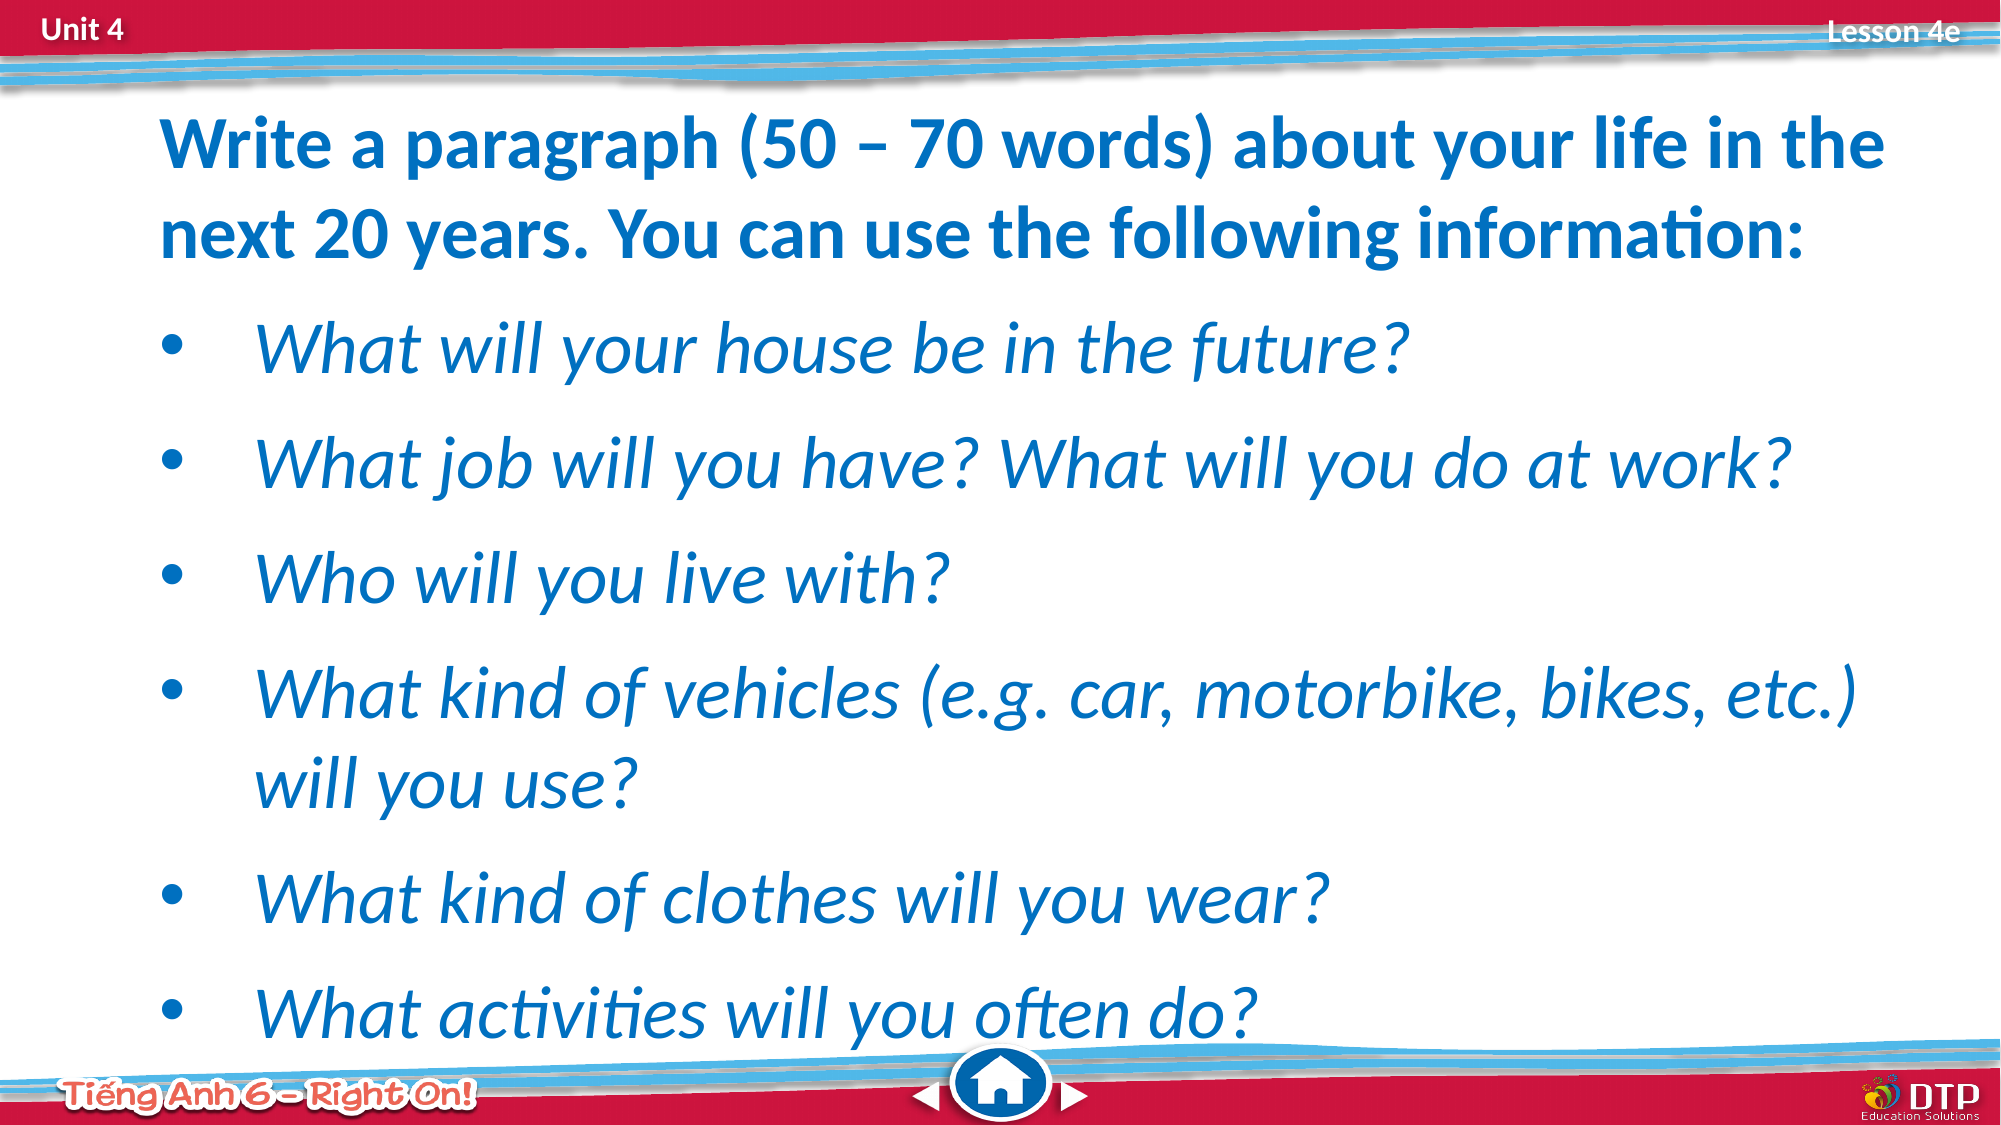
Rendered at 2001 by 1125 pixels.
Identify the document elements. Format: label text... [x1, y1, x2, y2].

picture [0, 0, 2000, 1125]
text_box Write a paragraph (50 – 70 words) about your life in the next 20 years. You can use the following information: What will your house be in the future? What job will you have? What will you do at work? Who will you live with? What kind of vehicles (e.g. car, motorbike, bikes, etc.) will you use? What kind of clothes will you wear? What activities will you often do? [144, 85, 1919, 1061]
